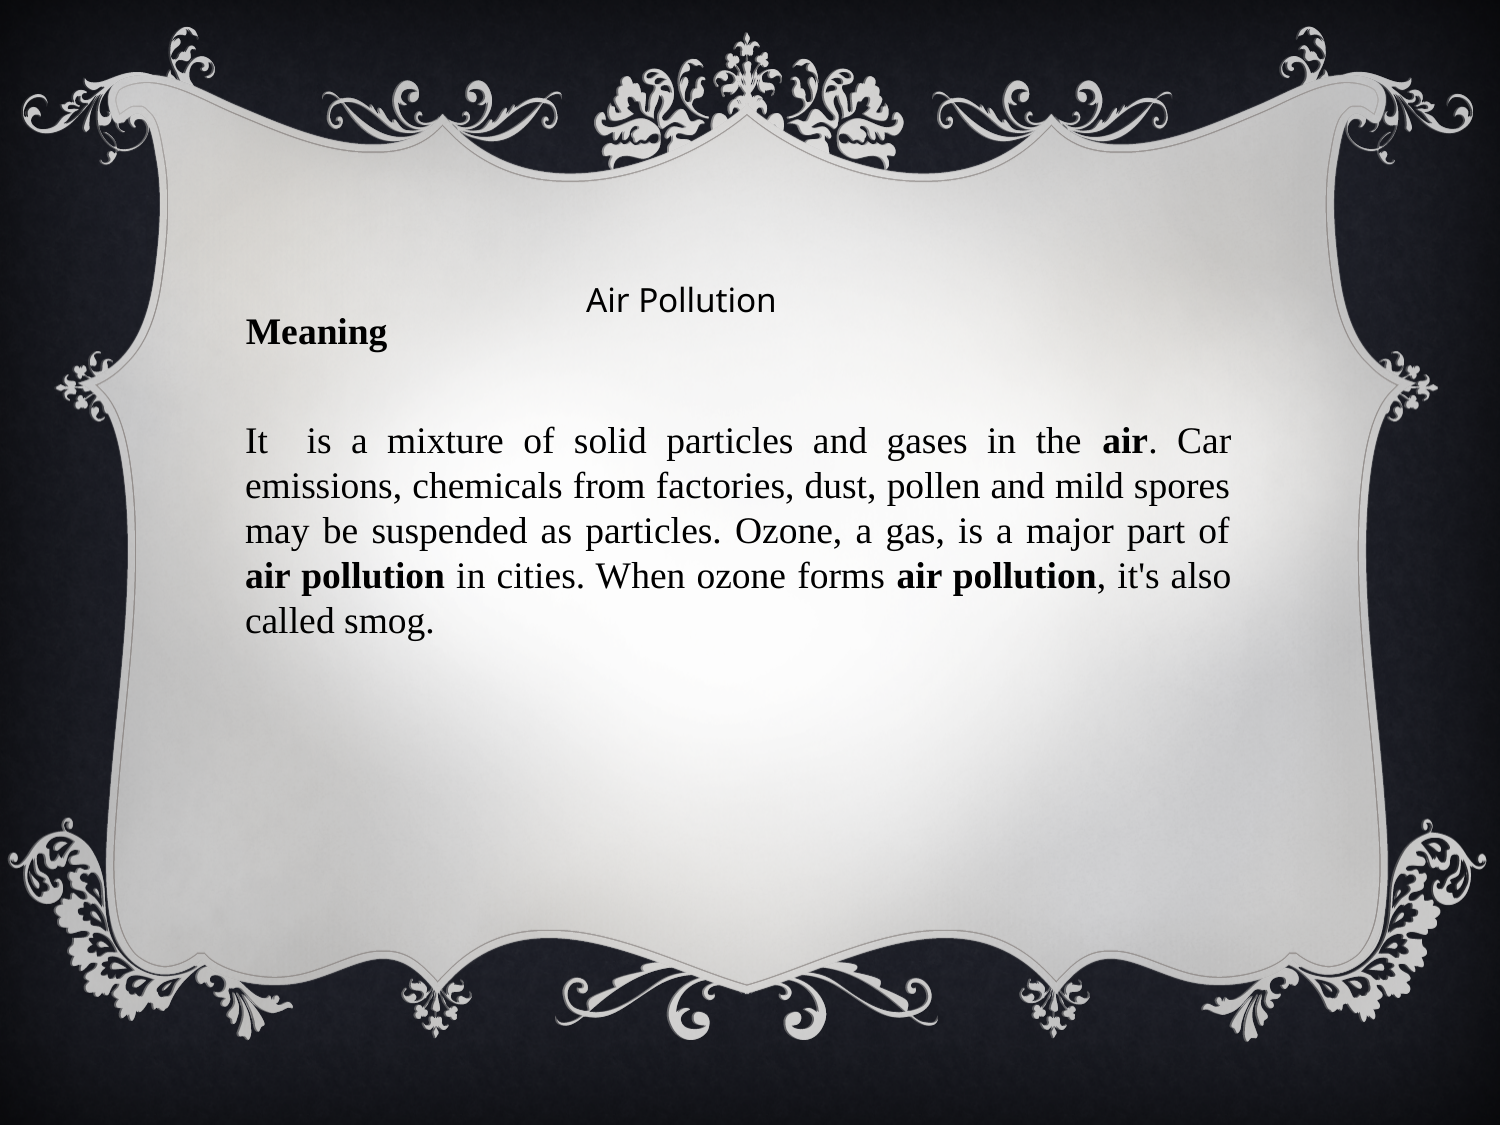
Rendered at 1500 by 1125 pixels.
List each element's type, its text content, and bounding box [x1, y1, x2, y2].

picture [0, 0, 1500, 1125]
text_box It is a mixture of solid particles and gases in the air. Car emissions, chemicals from factories, dust, pollen and mild spores may be suspended as particles. Ozone, a gas, is a major part of air pollution in cities. When ozone forms air pollution, it's also called smog. [230, 408, 1247, 649]
text_box Meaning [231, 299, 403, 359]
text_box Air Pollution [571, 271, 801, 327]
